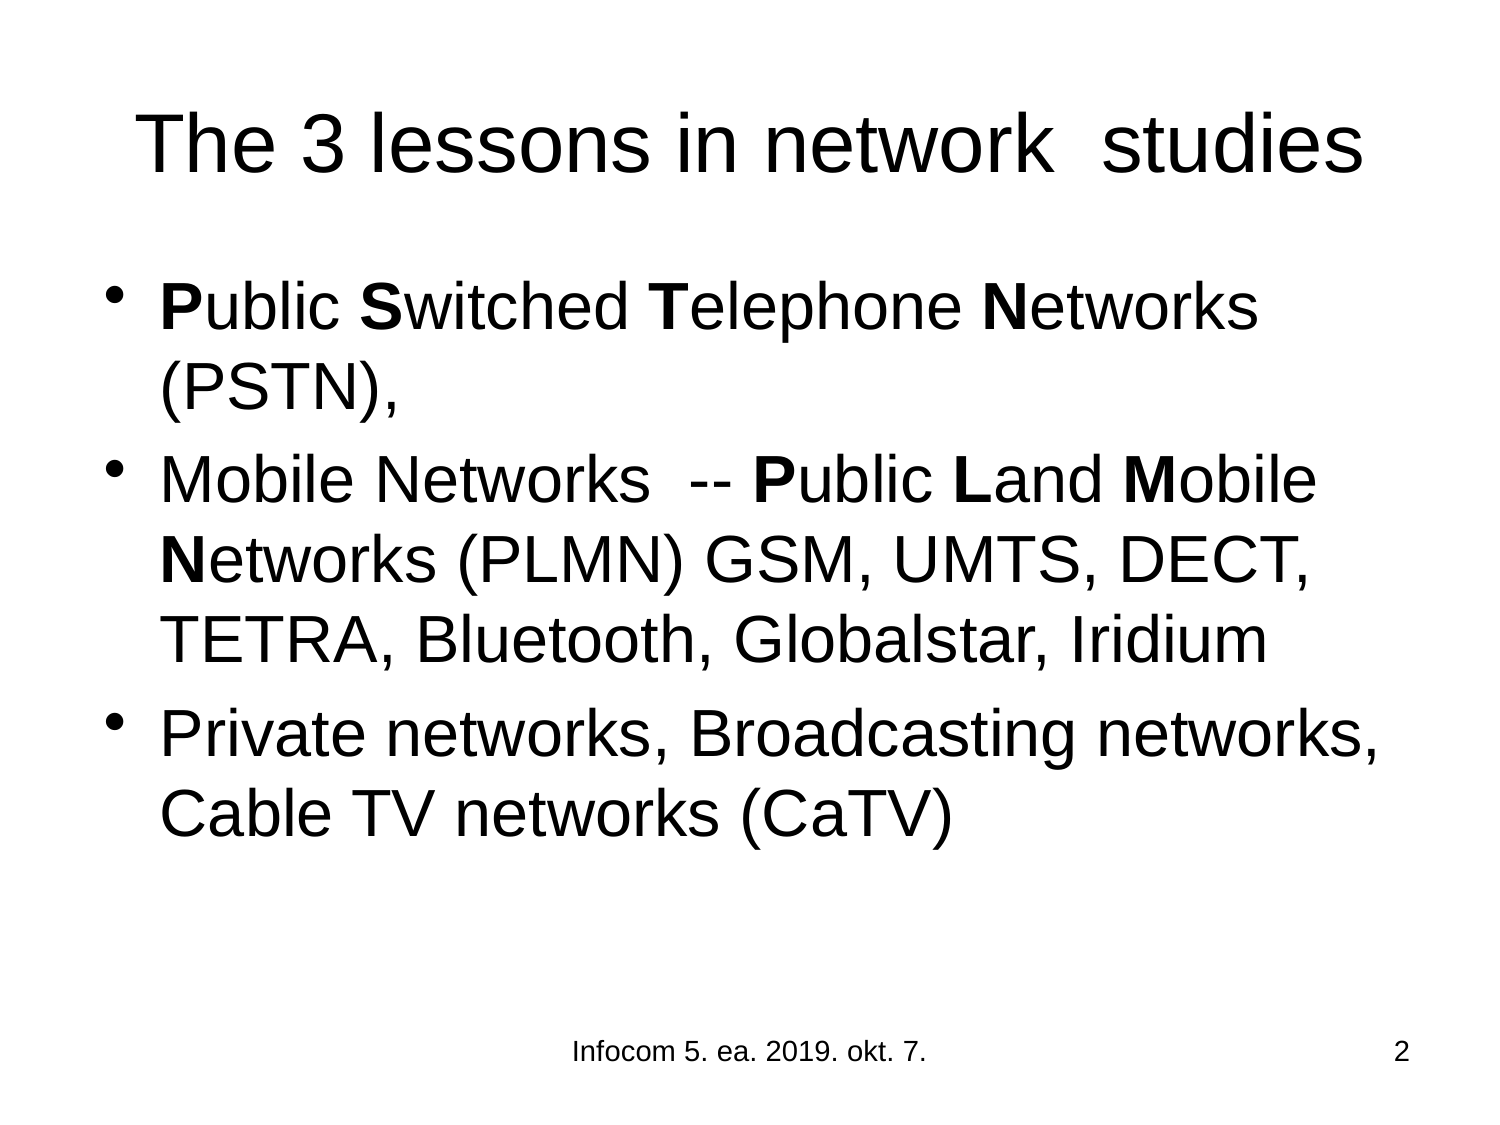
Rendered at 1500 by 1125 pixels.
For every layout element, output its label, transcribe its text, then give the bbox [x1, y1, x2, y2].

list Public Switched Telephone Networks (PSTN), Mobile Networks -- Public Land Mobile Networks (PLMN) GSM, UMTS, DECT, TETRA, Bluetooth, Globalstar, Iridium Private networks, Broadcasting networks, Cable TV networks (CaTV) [88, 255, 1439, 998]
title The 3 lessons in network studies [75, 45, 1425, 233]
footer Infocom 5. ea. 2019. okt. 7. [512, 1024, 988, 1103]
slide_number 2 [1074, 1024, 1426, 1103]
